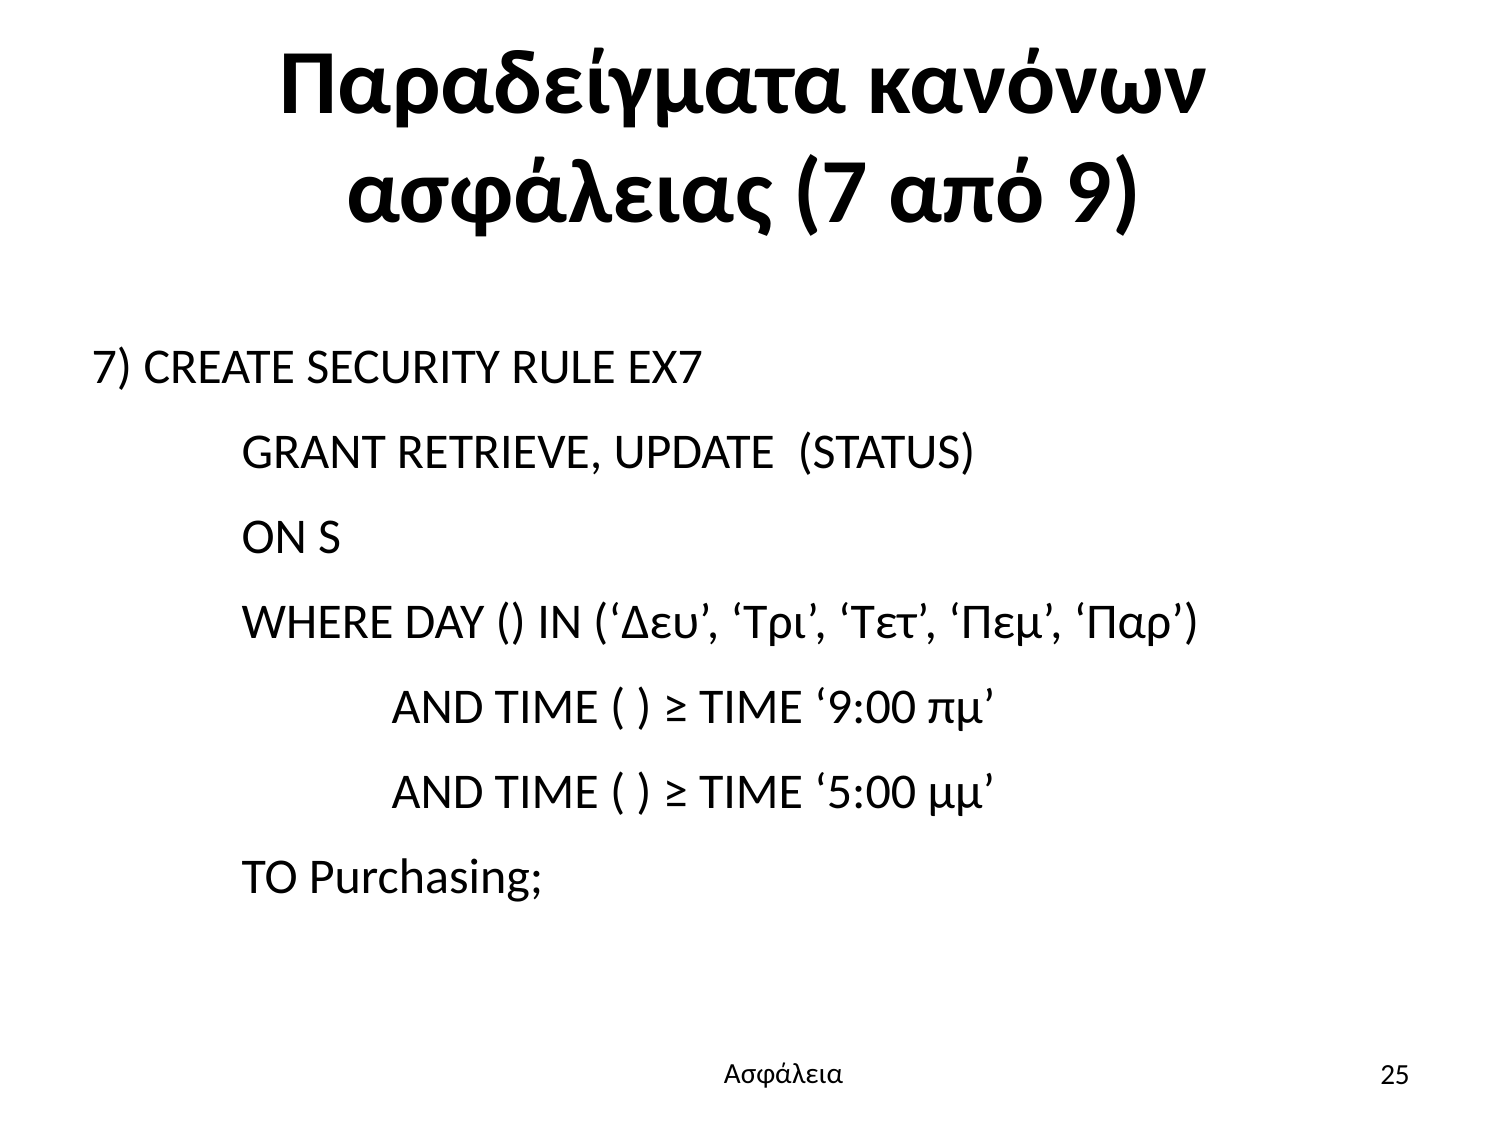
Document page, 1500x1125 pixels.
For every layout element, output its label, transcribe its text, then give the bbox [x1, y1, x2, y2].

text_box Ασφάλεια [521, 1046, 1046, 1125]
slide_number 25 [1074, 1042, 1425, 1103]
list 7) CREATE SECURITY RULE EX7 GRANT RETRIEVE, UPDATE (STATUS) ON S WHERE DAY () IN (‘Δευ’, ‘Τρι’, ‘Τετ’, ‘Πεμ’, ‘Παρ’) AND TIME ( ) ≥ TIME ‘9:00 πμ’ AND TIME ( ) ≥ TIME ‘5:00 μμ’ TO Purchasing; [76, 326, 1436, 894]
title Παραδείγματα κανόνων ασφάλειας (7 από 9) [88, 0, 1400, 268]
